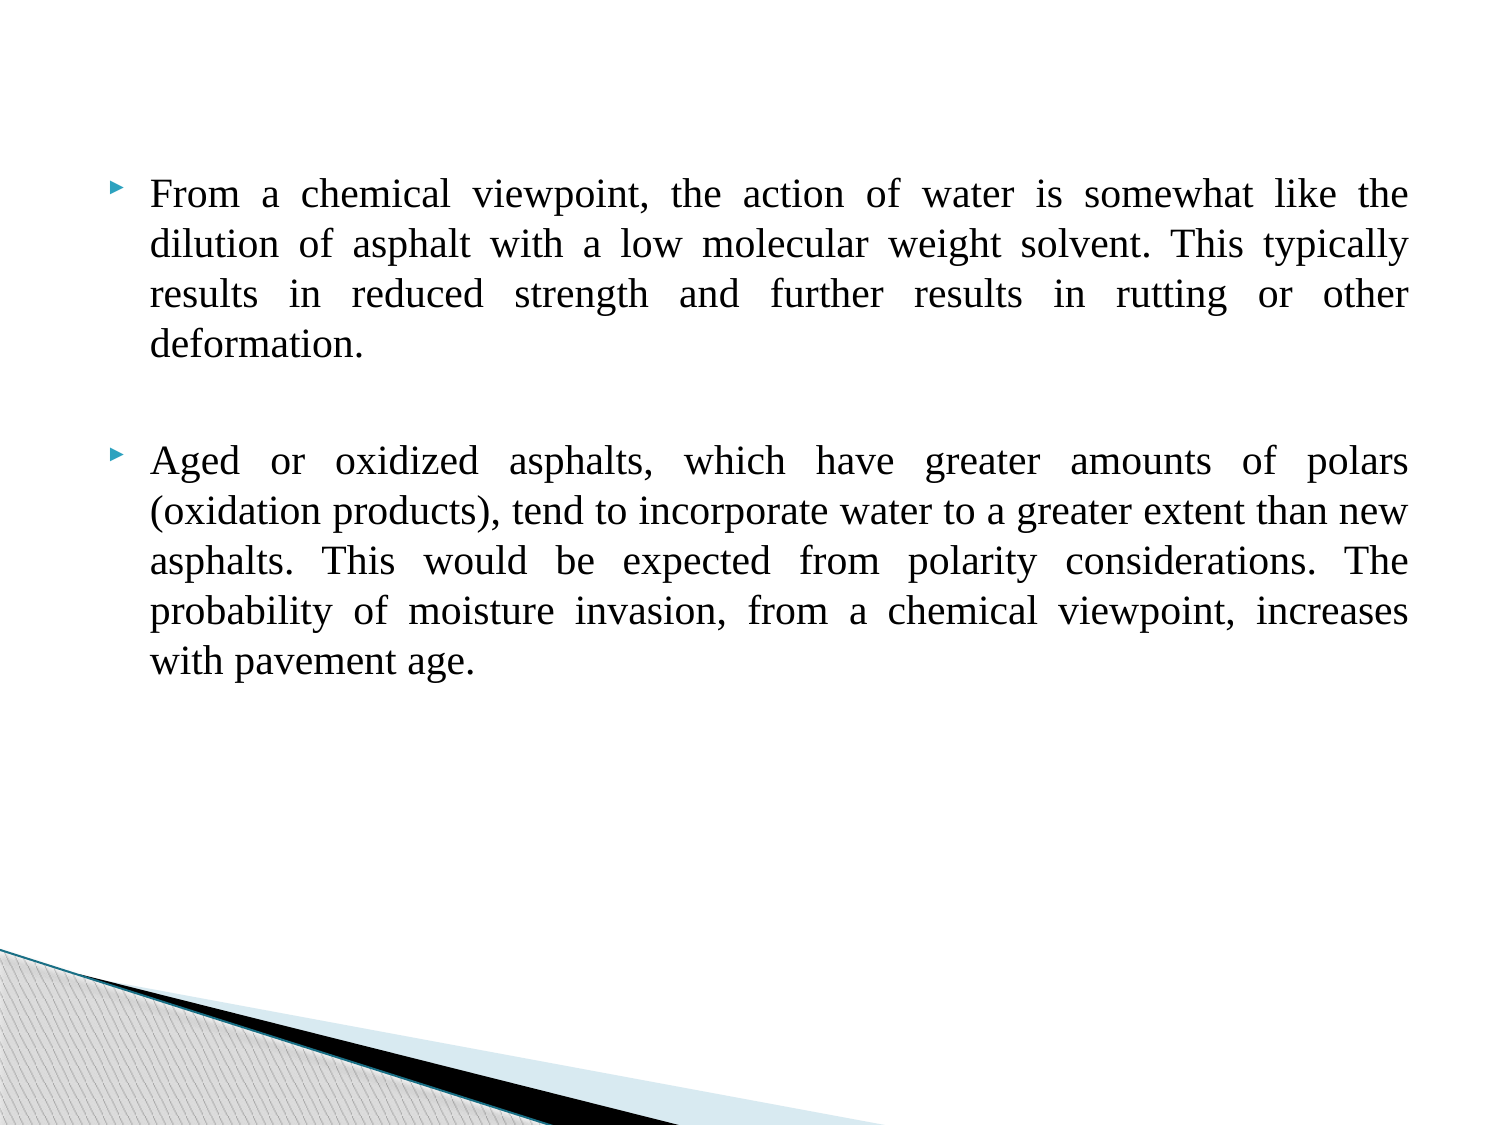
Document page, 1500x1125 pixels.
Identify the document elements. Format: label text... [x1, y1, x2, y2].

list From a chemical viewpoint, the action of water is somewhat like the dilution of asphalt with a low molecular weight solvent. This typically results in reduced strength and further results in rutting or other deformation. Aged or oxidized asphalts, which have greater amounts of polars (oxidation products), tend to incorporate water to a greater extent than new asphalts. This would be expected from polarity considerations. The probability of moisture invasion, from a chemical viewpoint, increases with pavement age. [75, 99, 1425, 986]
